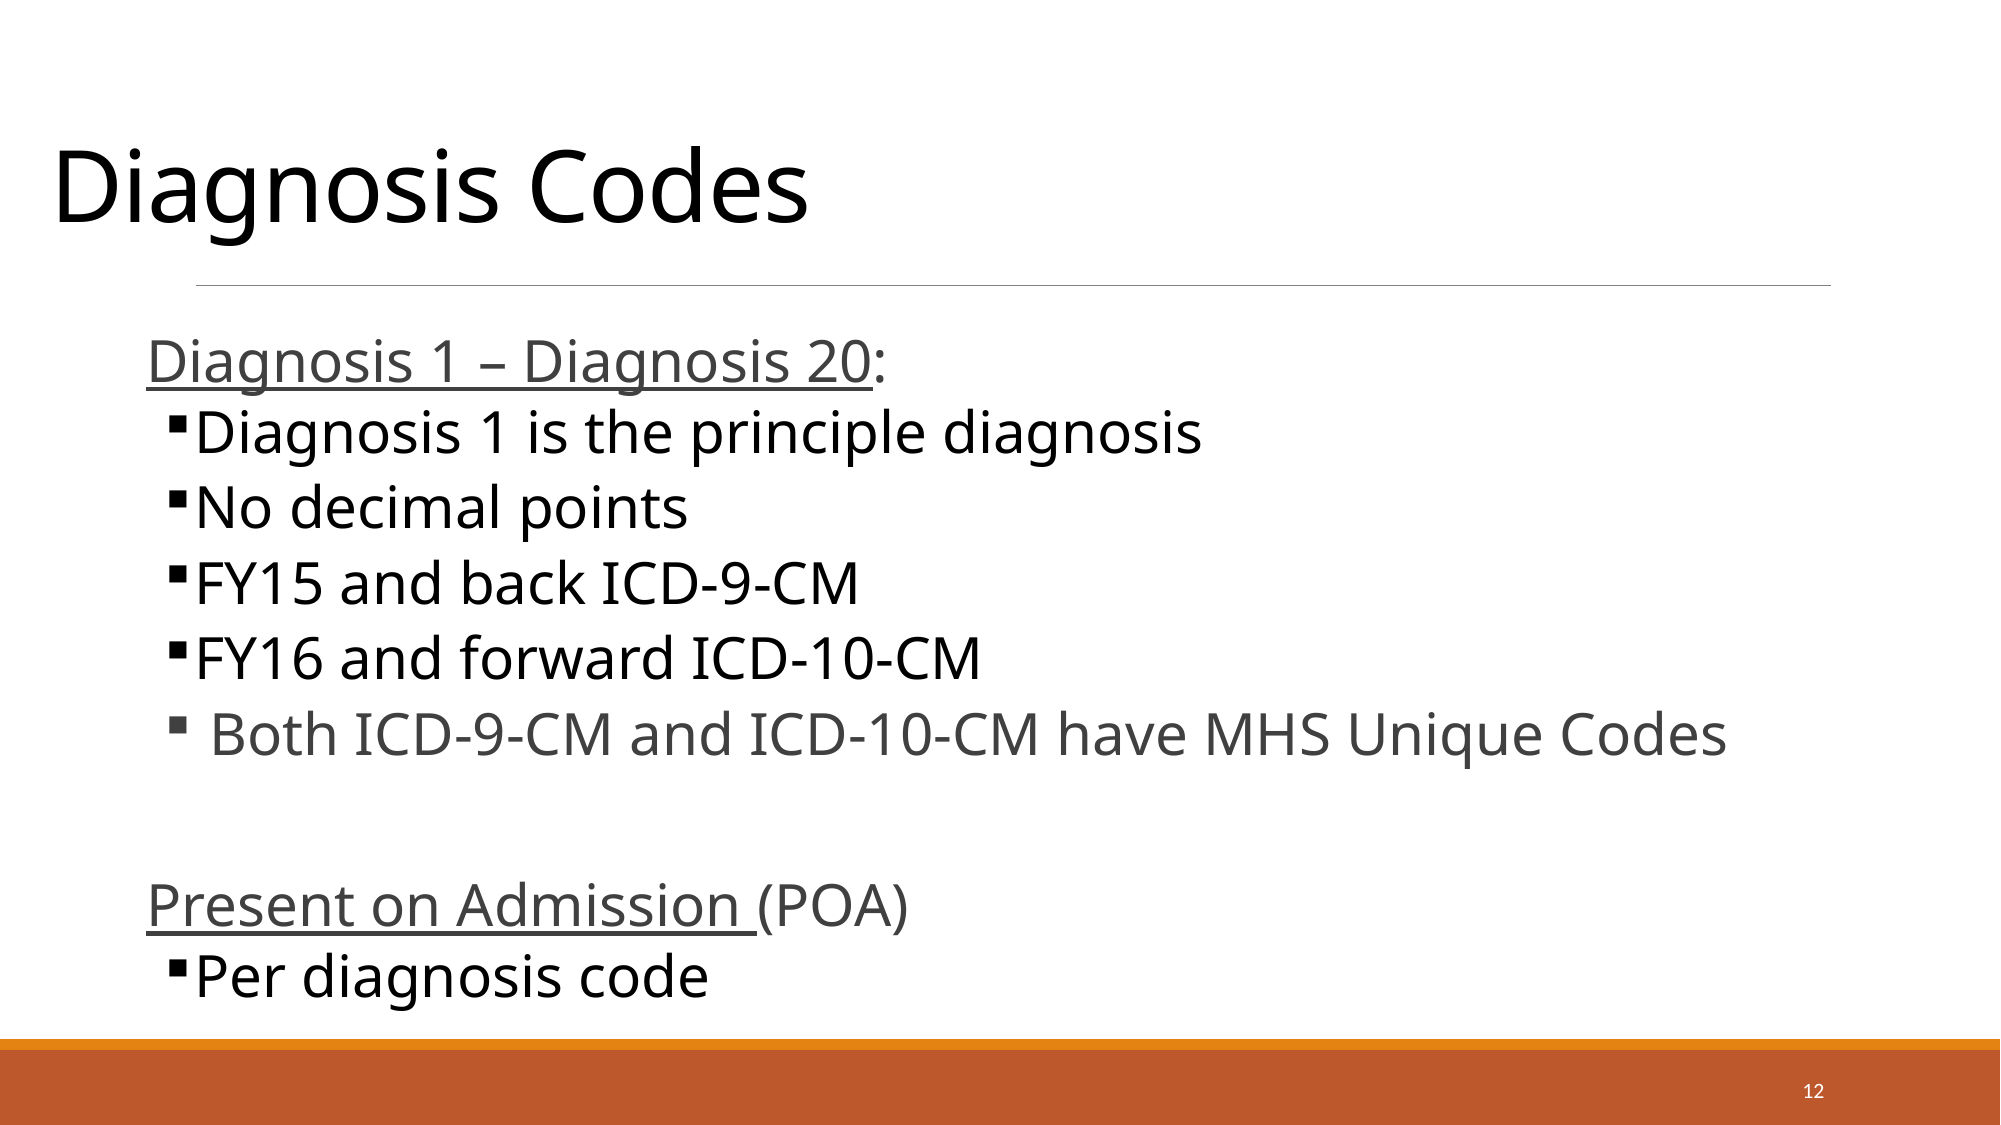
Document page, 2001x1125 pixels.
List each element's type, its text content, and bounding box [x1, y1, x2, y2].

title Diagnosis Codes [35, 32, 1761, 250]
slide_number 12 [1624, 1059, 1840, 1120]
list Diagnosis 1 – Diagnosis 20: Diagnosis 1 is the principle diagnosis No decimal points FY15 and back ICD-9-CM FY16 and forward ICD-10-CM Both ICD-9-CM and ICD-10-CM have MHS Unique Codes Present on Admission (POA) Per diagnosis code [131, 324, 1924, 1060]
